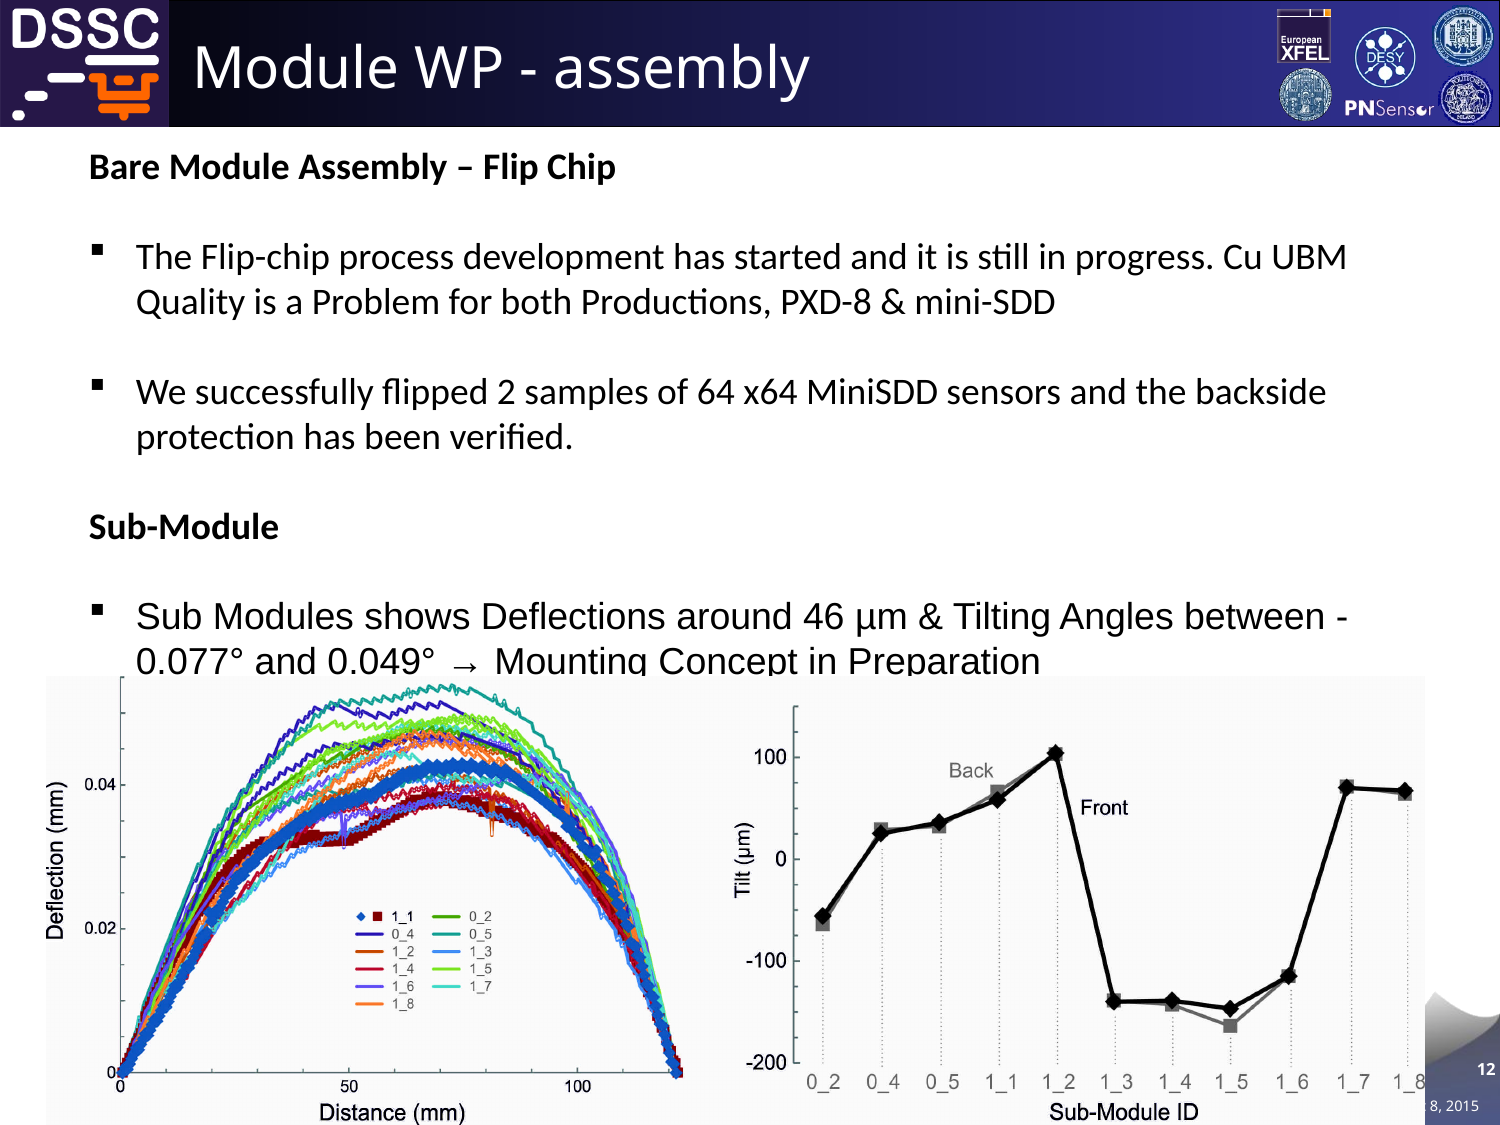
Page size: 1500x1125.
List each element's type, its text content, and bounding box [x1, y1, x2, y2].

picture [1277, 9, 1331, 63]
picture [1341, 96, 1437, 119]
picture [1279, 68, 1332, 121]
picture [1438, 71, 1493, 125]
picture [1432, 5, 1494, 67]
picture [1354, 26, 1416, 88]
text_box Bare Module Assembly – Flip Chip The Flip-chip process development has started and it is still in progress. Cu UBM Quality is a Problem for both Productions, PXD-8 & mini-SDD We successfully flipped 2 samples of 64 x64 MiniSDD sensors and the backside protection has been verified. Sub-Module Sub Modules shows Deflections around 46 µm & Tilting Angles between -0.077° and 0.049° → Mounting Concept in Preparation [74, 134, 1390, 675]
picture [0, 0, 169, 127]
text_box Module WP - assembly [177, 22, 1210, 132]
picture [46, 676, 1500, 1125]
